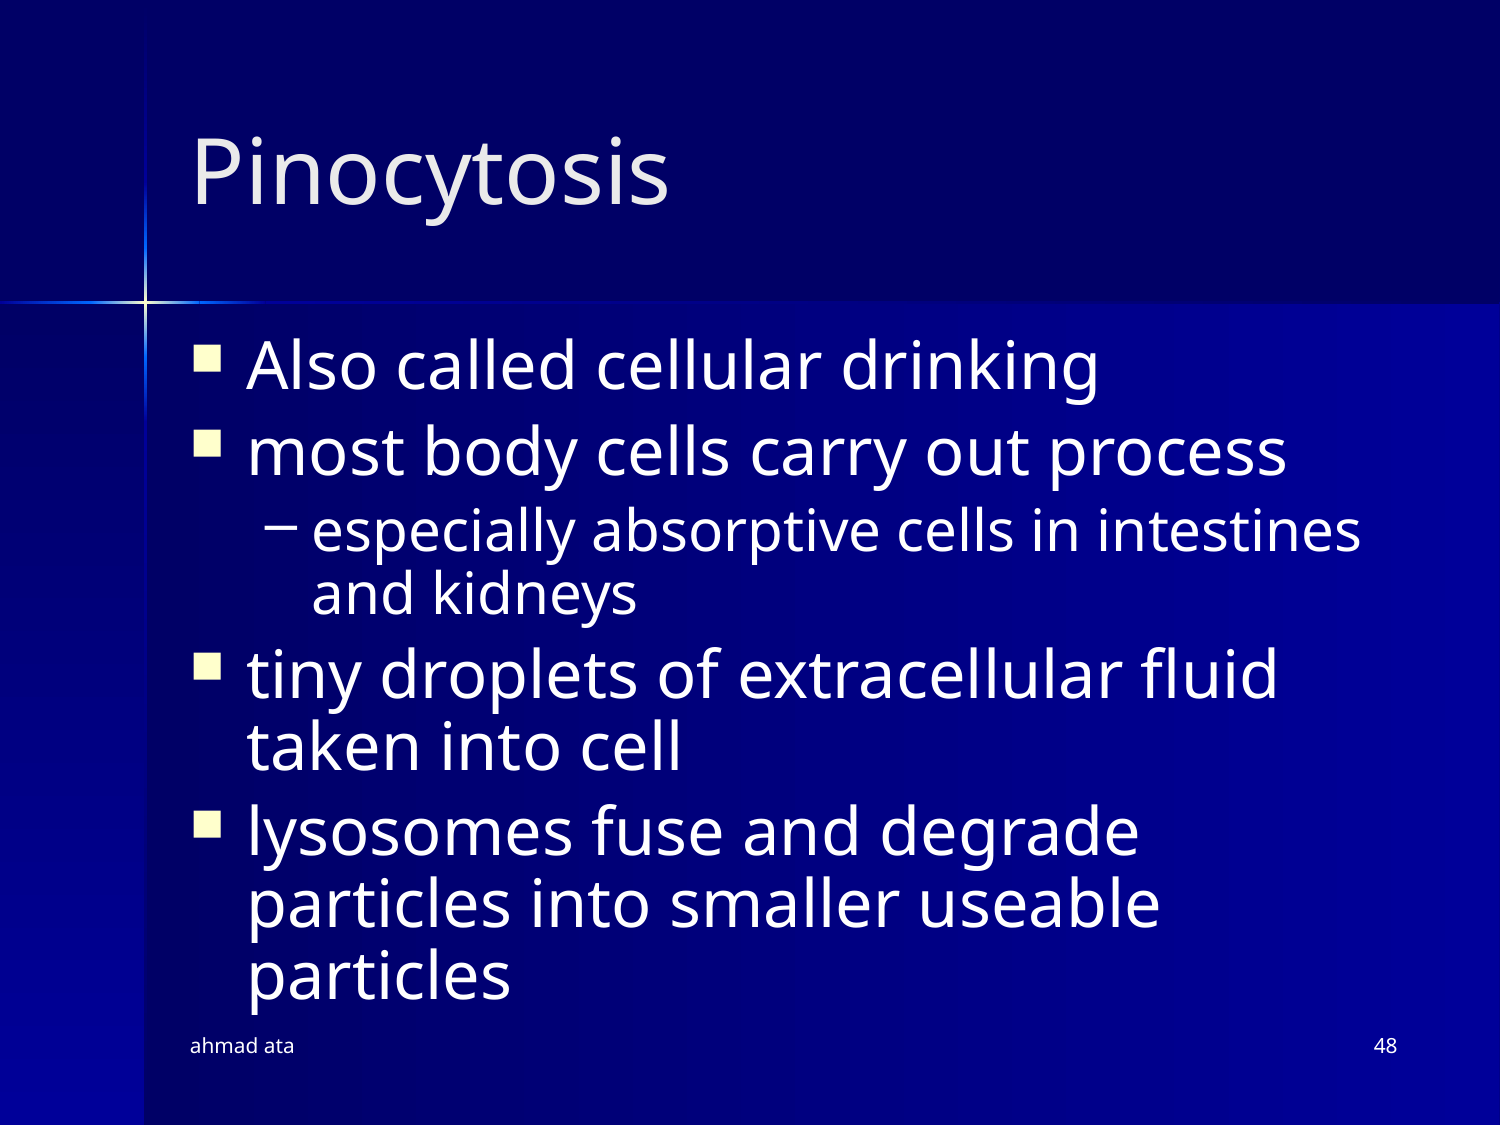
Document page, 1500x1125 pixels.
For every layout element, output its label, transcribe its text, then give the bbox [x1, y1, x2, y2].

slide_number 48 [1100, 1025, 1413, 1100]
slide_number ahmad ata [174, 1025, 488, 1100]
title Pinocytosis [174, 50, 1413, 285]
list Also called cellular drinking most body cells carry out process especially absorptive cells in intestines and kidneys tiny droplets of extracellular fluid taken into cell lysosomes fuse and degrade particles into smaller useable particles [174, 324, 1413, 1000]
